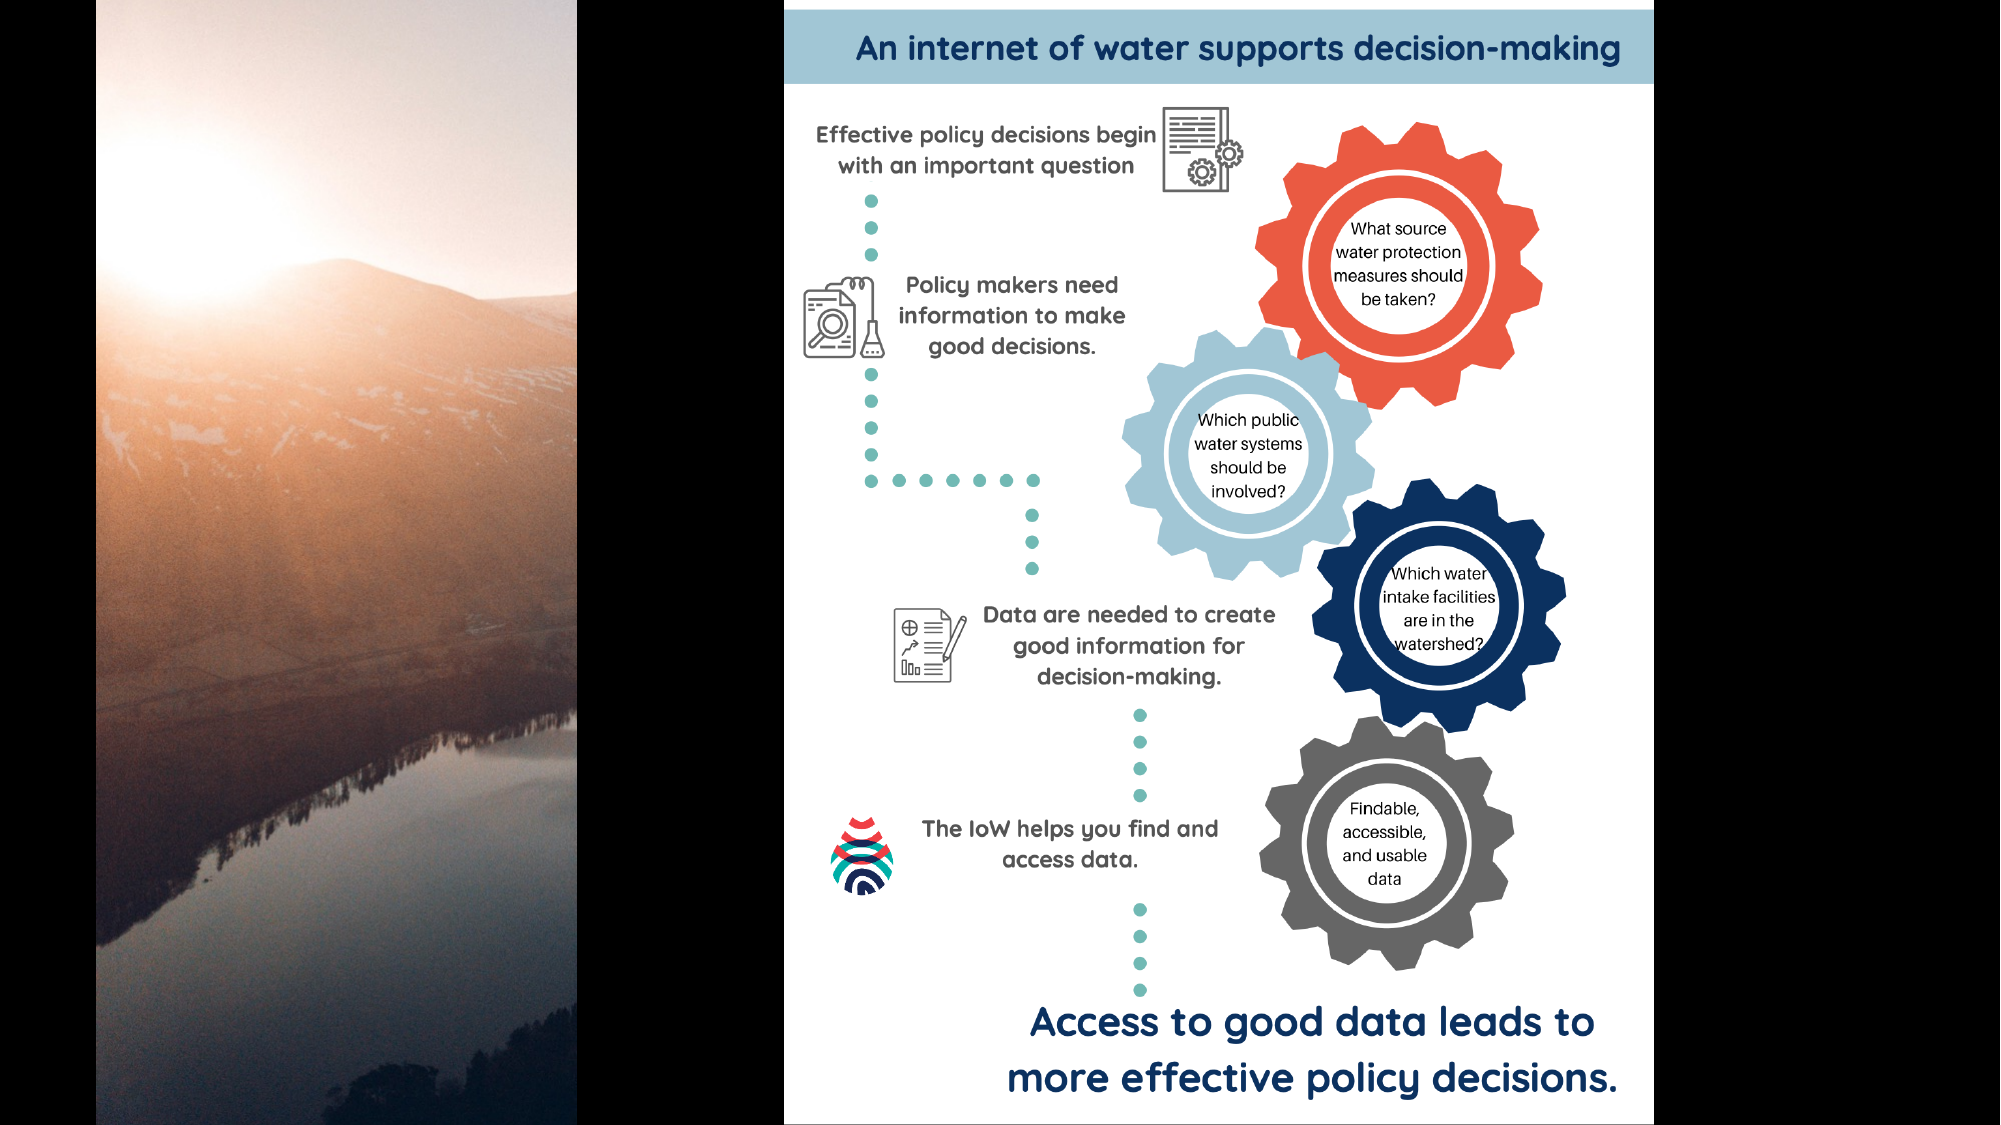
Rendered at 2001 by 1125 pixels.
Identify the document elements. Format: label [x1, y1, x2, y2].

text_box [0, 0, 96, 1125]
text_box [577, 0, 784, 1125]
text_box [1654, 0, 2000, 1125]
picture [96, 0, 577, 1125]
picture [784, 0, 1654, 1125]
